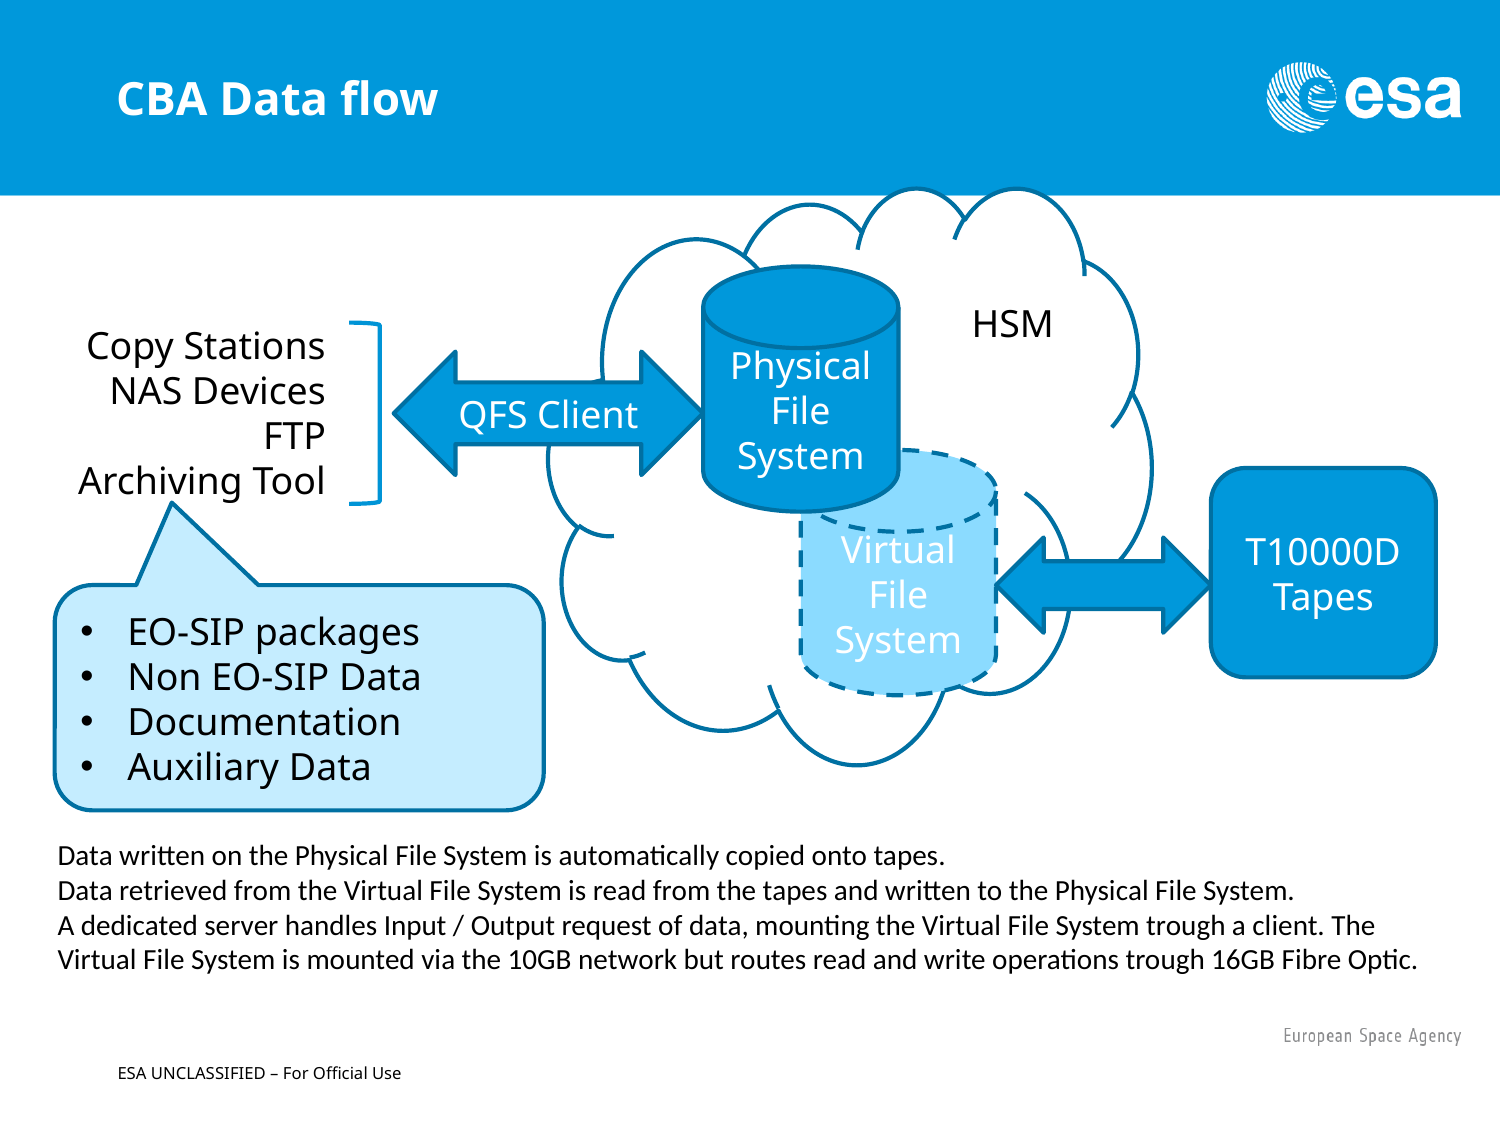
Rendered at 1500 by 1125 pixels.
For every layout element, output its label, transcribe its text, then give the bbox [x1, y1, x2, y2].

picture [1291, 126, 1299, 131]
text_box [349, 321, 381, 505]
text_box Virtual File System [798, 447, 999, 698]
text_box Copy Stations NAS Devices FTP Archiving Tool [63, 314, 341, 510]
picture [1279, 64, 1298, 86]
text_box [594, 186, 1154, 580]
text_box T10000D Tapes [1208, 465, 1438, 680]
picture [1291, 98, 1300, 107]
picture [1276, 74, 1280, 88]
picture [1272, 79, 1278, 94]
picture [1426, 78, 1460, 118]
text_box [960, 593, 1071, 697]
text_box [993, 535, 1208, 635]
text_box Data written on the Physical File System is automatically copied onto tapes. Data retrieved from the Virtual File System is read from the tapes and written to the Physical File System. A dedicated server handles Input / Output request of data, mounting the Virtual File System trough a client. The Virtual File System is mounted via the 10GB network but routes read and write operations trough 16GB Fibre Optic. [42, 828, 1461, 984]
text_box HSM [956, 292, 1069, 353]
picture [1388, 78, 1420, 118]
text_box QFS Client [391, 349, 701, 477]
picture [1270, 85, 1274, 95]
title CBA Data flow [101, 62, 1103, 133]
text_box Physical File System [701, 264, 901, 514]
picture [1292, 111, 1300, 117]
picture [1268, 92, 1274, 103]
picture [1268, 102, 1275, 112]
picture [1346, 78, 1382, 118]
picture [1275, 98, 1284, 110]
picture [1279, 111, 1286, 117]
picture [1287, 118, 1297, 125]
text_box [545, 420, 946, 768]
picture [1283, 85, 1288, 95]
picture [1264, 1020, 1500, 1059]
footer ESA UNCLASSIFIED – For Official Use [117, 1050, 1189, 1090]
text_box EO-SIP packages Non EO-SIP Data Documentation Auxiliary Data [52, 510, 546, 813]
